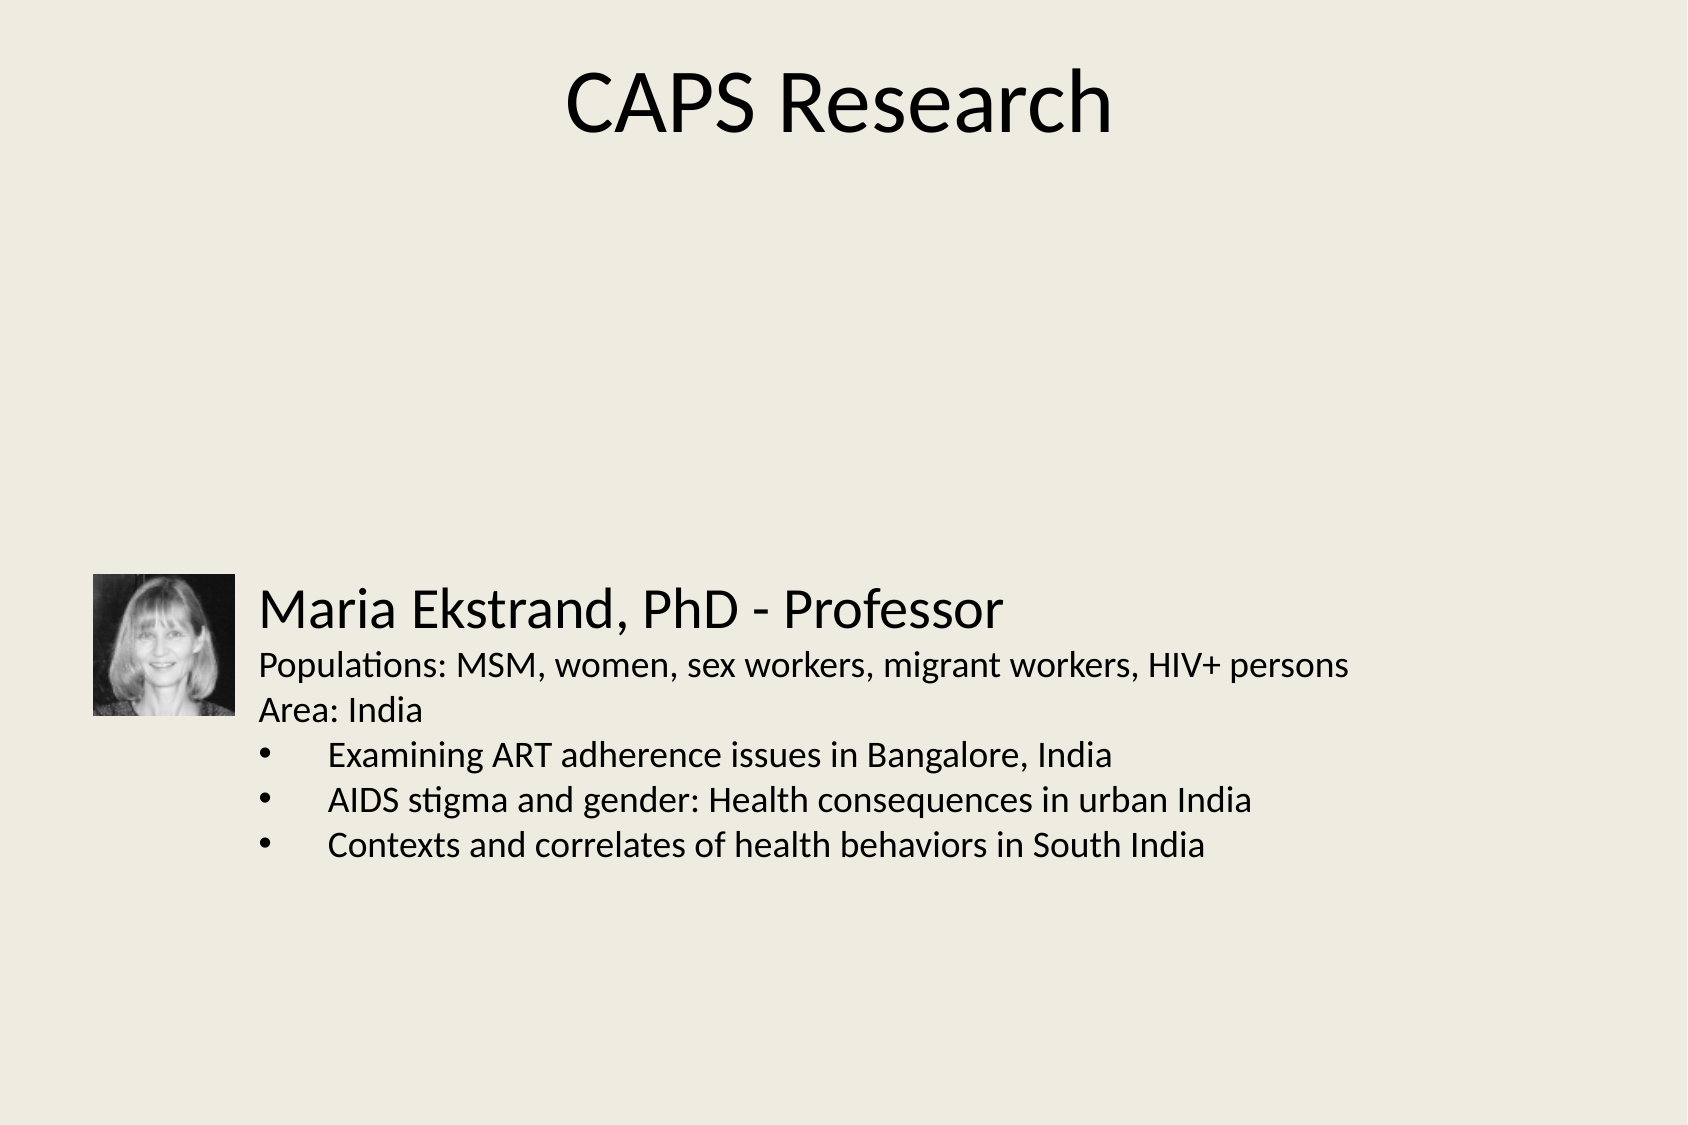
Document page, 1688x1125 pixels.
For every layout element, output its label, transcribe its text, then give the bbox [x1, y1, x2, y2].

text_box Maria Ekstrand, PhD - Professor Populations: MSM, women, sex workers, migrant workers, HIV+ persons Area: India Examining ART adherence issues in Bangalore, India AIDS stigma and gender: Health consequences in urban India Contexts and correlates of health behaviors in South India [243, 562, 1544, 1078]
picture [93, 574, 235, 716]
title CAPS Research [81, 1, 1600, 190]
